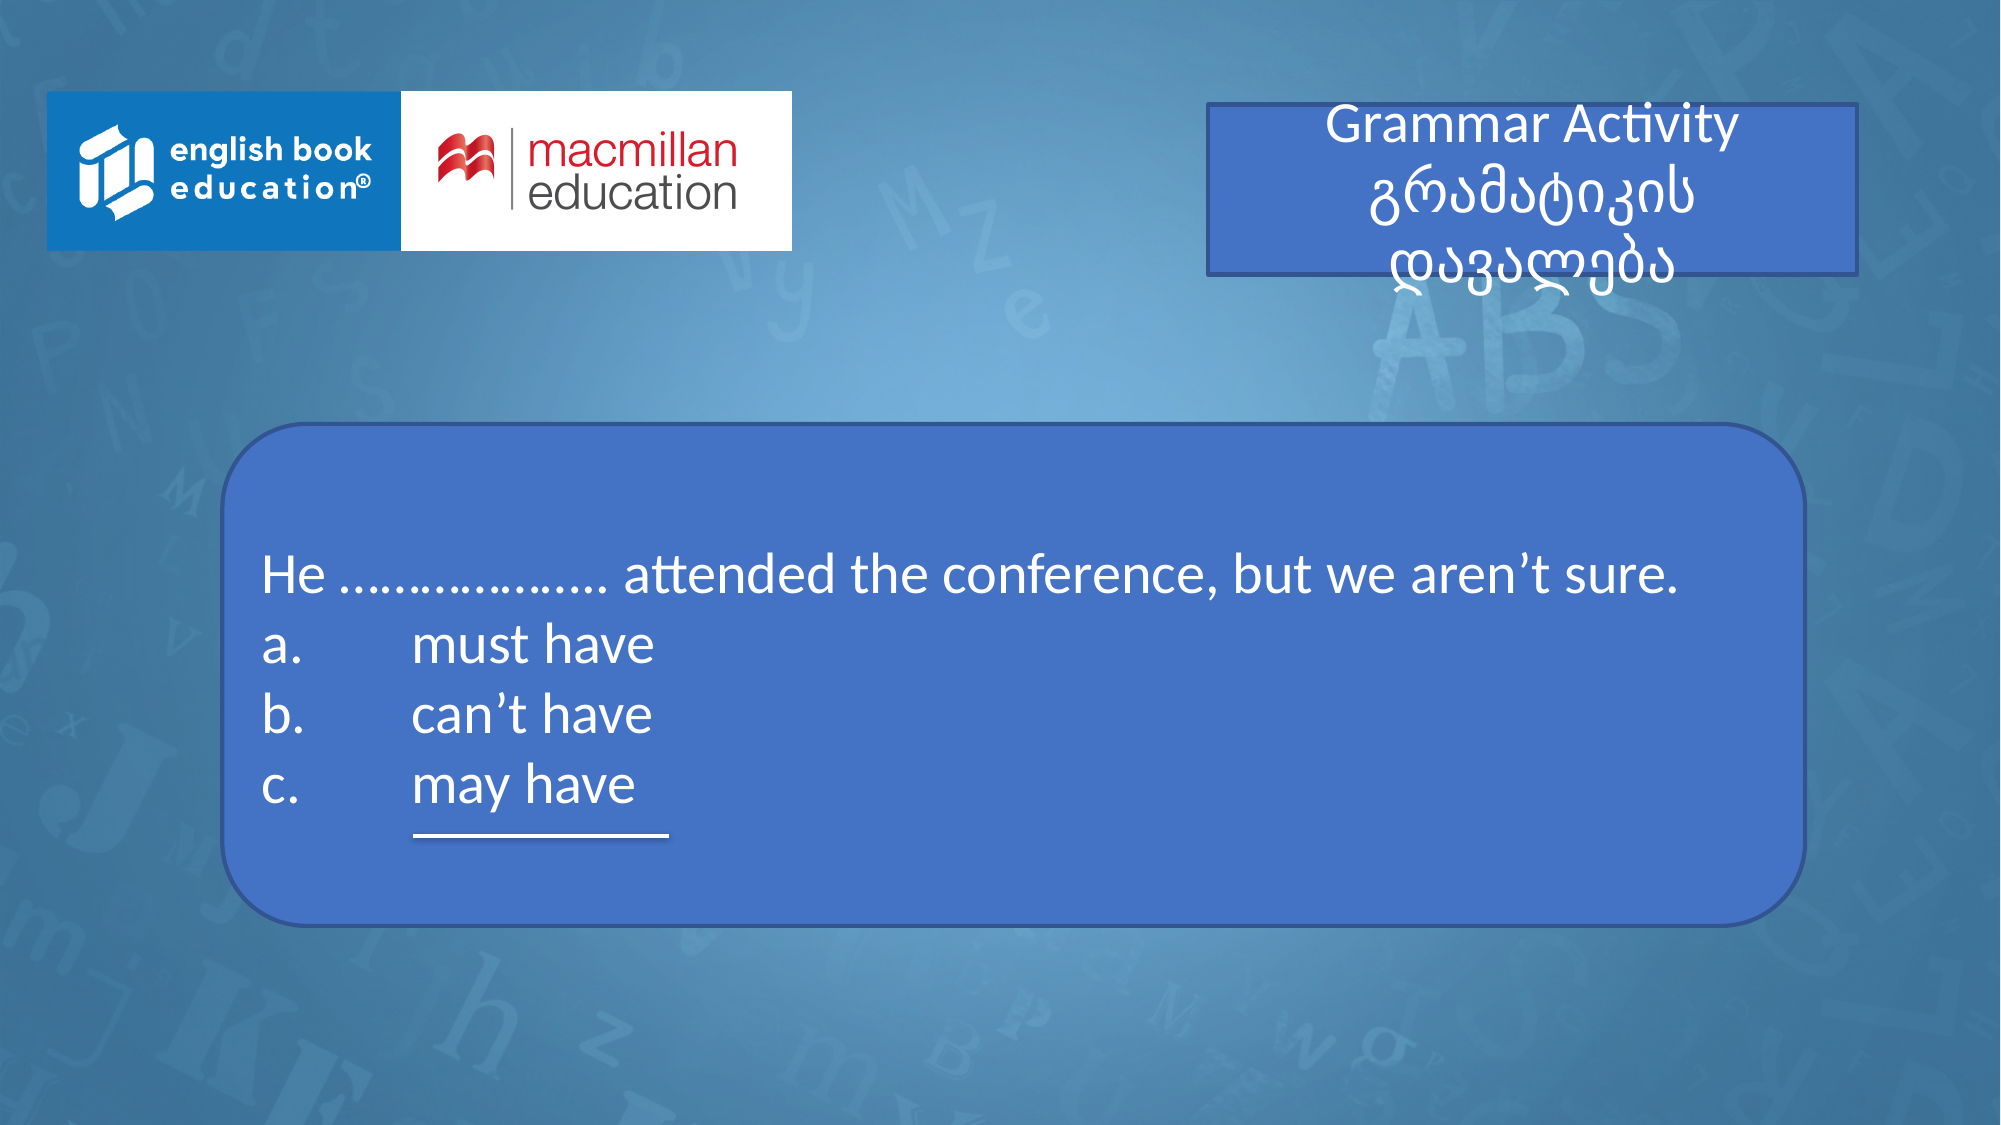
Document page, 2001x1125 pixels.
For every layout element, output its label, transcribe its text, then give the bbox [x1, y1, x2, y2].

text_box Grammar Activity გრამატიკის დავალება [1206, 102, 1859, 277]
text_box [144, 76, 1902, 1042]
picture [0, 0, 2001, 1125]
text_box He ……………….. attended the conference, but we aren’t sure. a. must have b. can’t have c. may have [220, 421, 1808, 928]
